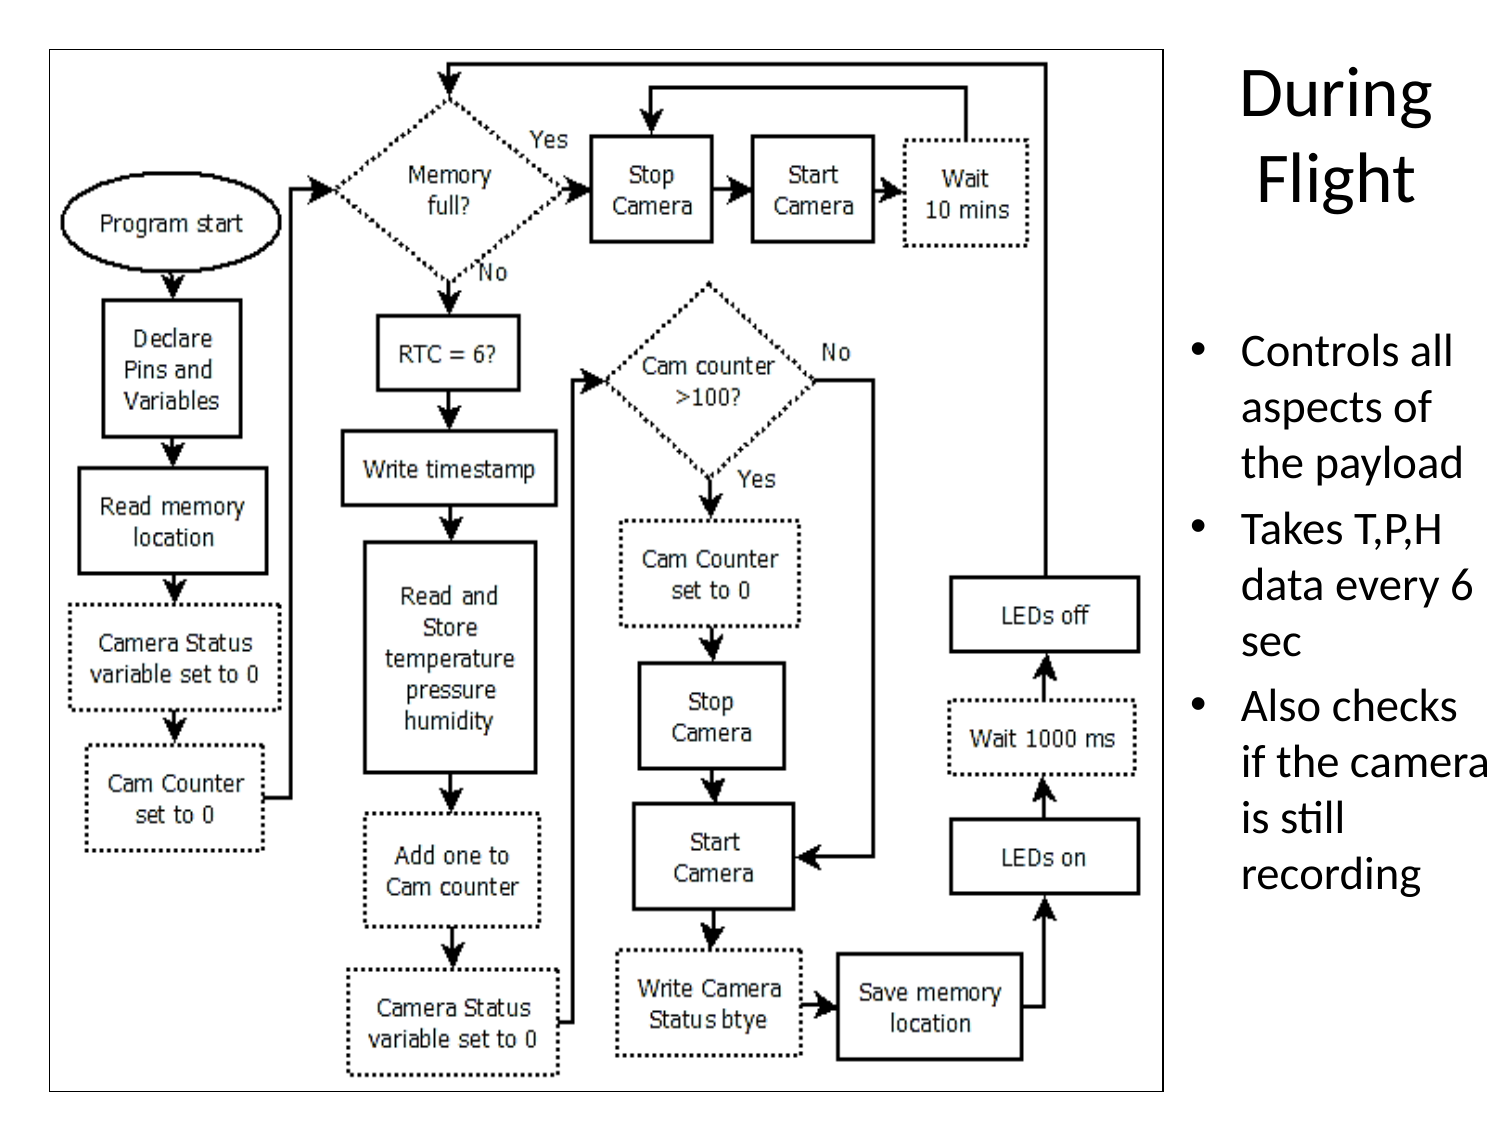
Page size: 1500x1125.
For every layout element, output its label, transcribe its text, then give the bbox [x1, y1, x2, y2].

title During Flight [1172, 37, 1500, 225]
picture [49, 49, 1163, 1091]
list Controls all aspects of the payload Takes T,P,H data every 6 sec Also checks if the camera is still recording [1175, 312, 1500, 971]
